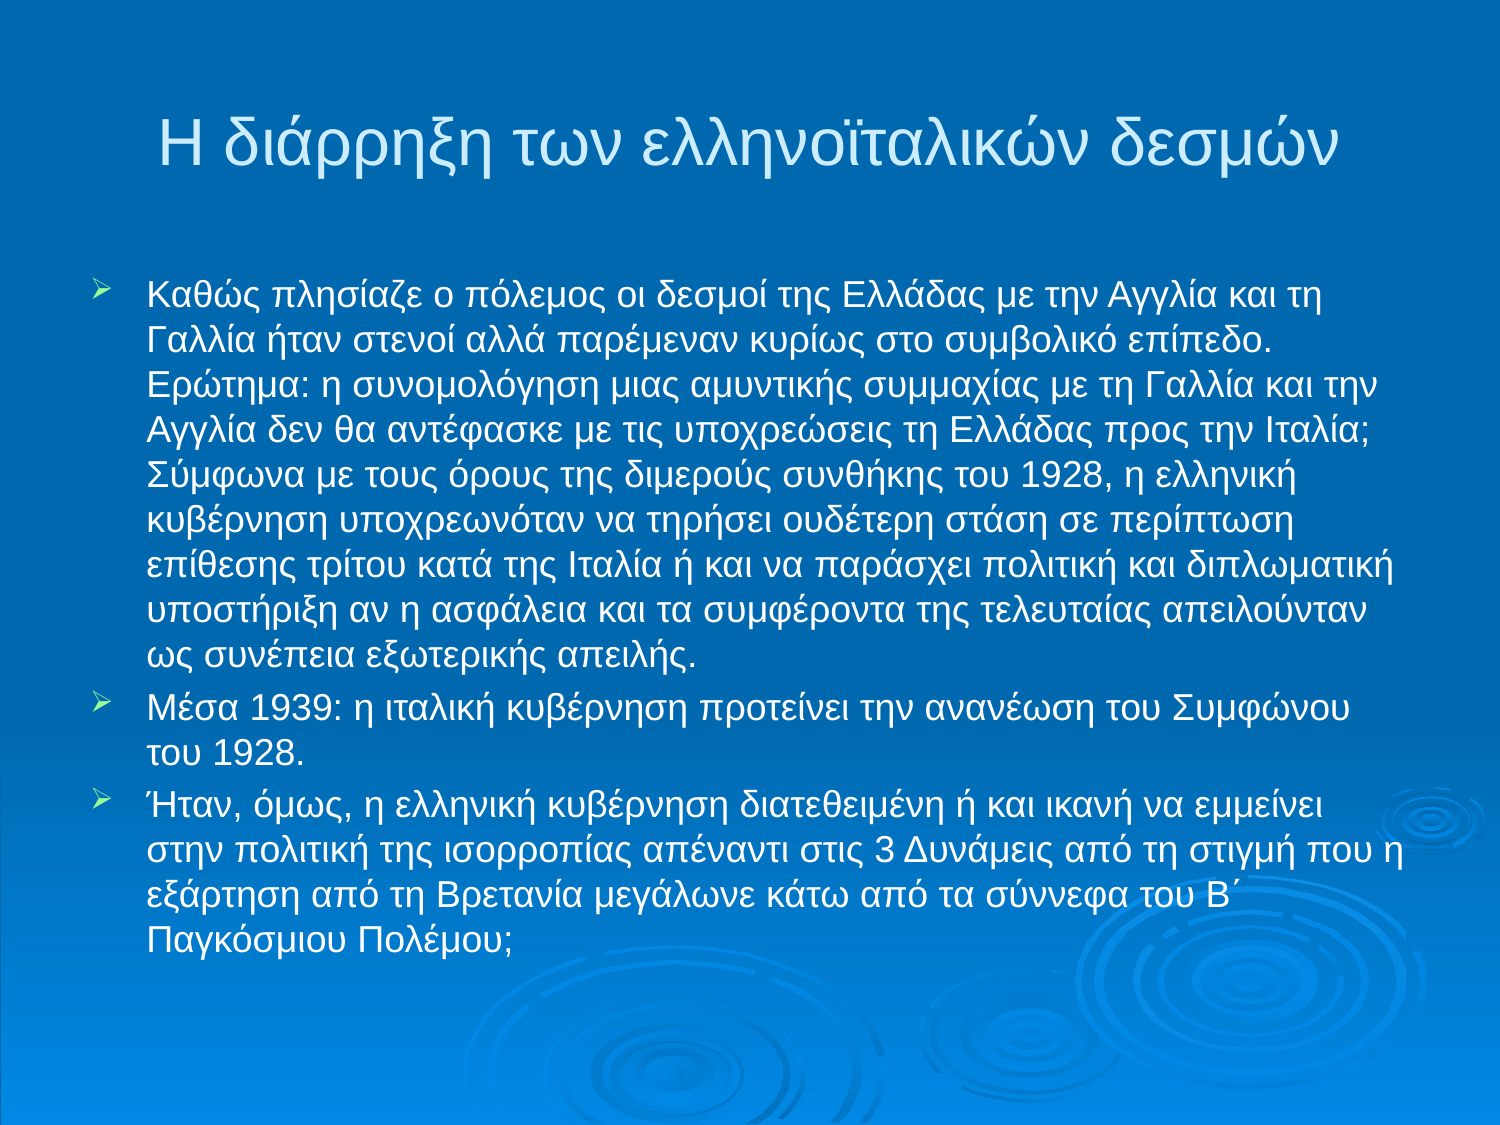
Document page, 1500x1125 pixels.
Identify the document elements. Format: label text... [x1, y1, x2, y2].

title Η διάρρηξη των ελληνοϊταλικών δεσμών [74, 45, 1426, 233]
list Καθώς πλησίαζε ο πόλεμος οι δεσμοί της Ελλάδας με την Αγγλία και τη Γαλλία ήταν στενοί αλλά παρέμεναν κυρίως στο συμβολικό επίπεδο. Ερώτημα: η συνομολόγηση μιας αμυντικής συμμαχίας με τη Γαλλία και την Αγγλία δεν θα αντέφασκε με τις υποχρεώσεις τη Ελλάδας προς την Ιταλία; Σύμφωνα με τους όρους της διμερούς συνθήκης του 1928, η ελληνική κυβέρνηση υποχρεωνόταν να τηρήσει ουδέτερη στάση σε περίπτωση επίθεσης τρίτου κατά της Ιταλία ή και να παράσχει πολιτική και διπλωματική υποστήριξη αν η ασφάλεια και τα συμφέροντα της τελευταίας απειλούνταν ως συνέπεια εξωτερικής απειλής. Μέσα 1939: η ιταλική κυβέρνηση προτείνει την ανανέωση του Συμφώνου του 1928. Ήταν, όμως, η ελληνική κυβέρνηση διατεθειμένη ή και ικανή να εμμείνει στην πολιτική της ισορροπίας απέναντι στις 3 Δυνάμεις από τη στιγμή που η εξάρτηση από τη Βρετανία μεγάλωνε κάτω από τα σύννεφα του Β΄ Παγκόσμιου Πολέμου; [74, 262, 1426, 1006]
